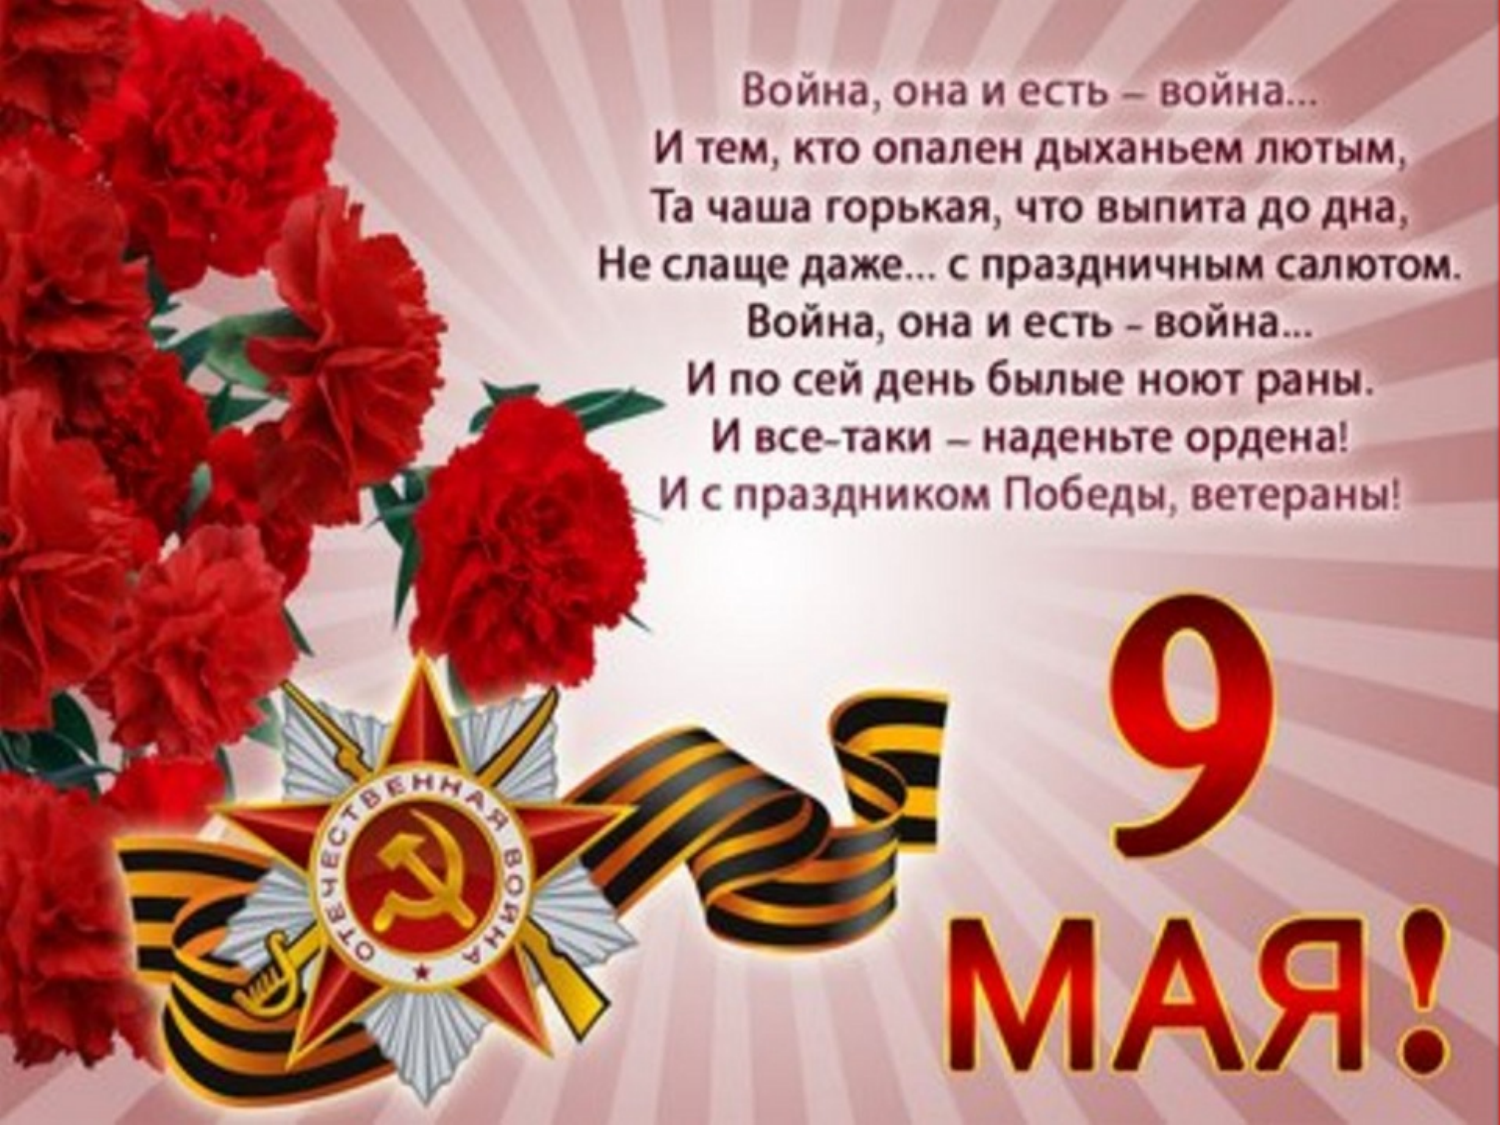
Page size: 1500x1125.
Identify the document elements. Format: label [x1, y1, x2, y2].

list [0, 0, 1500, 1125]
